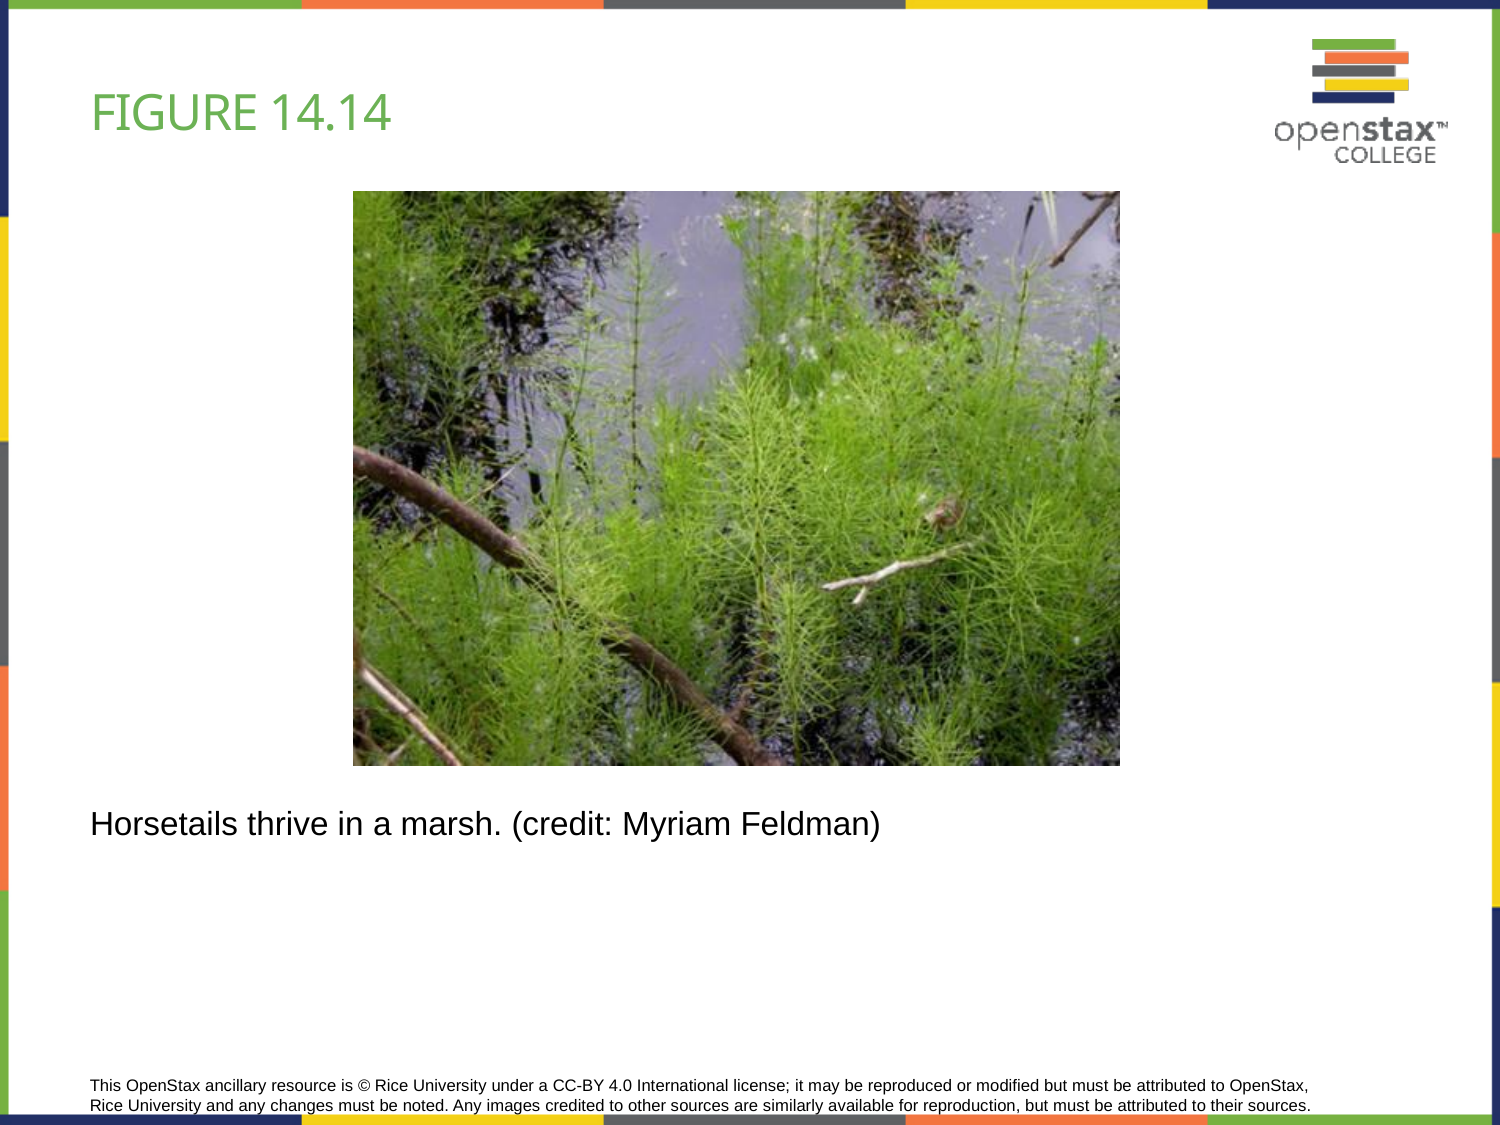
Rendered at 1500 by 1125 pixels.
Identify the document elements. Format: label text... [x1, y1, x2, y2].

text_box This OpenStax ancillary resource is © Rice University under a CC-BY 4.0 International license; it may be reproduced or modified but must be attributed to OpenStax, Rice University and any changes must be noted. Any images credited to other sources are similarly available for reproduction, but must be attributed to their sources. [75, 1067, 1336, 1114]
list Horsetails thrive in a marsh. (credit: Myriam Feldman) [75, 794, 1398, 986]
title Figure 14.14 [75, 39, 1274, 148]
picture [0, 0, 1500, 1125]
